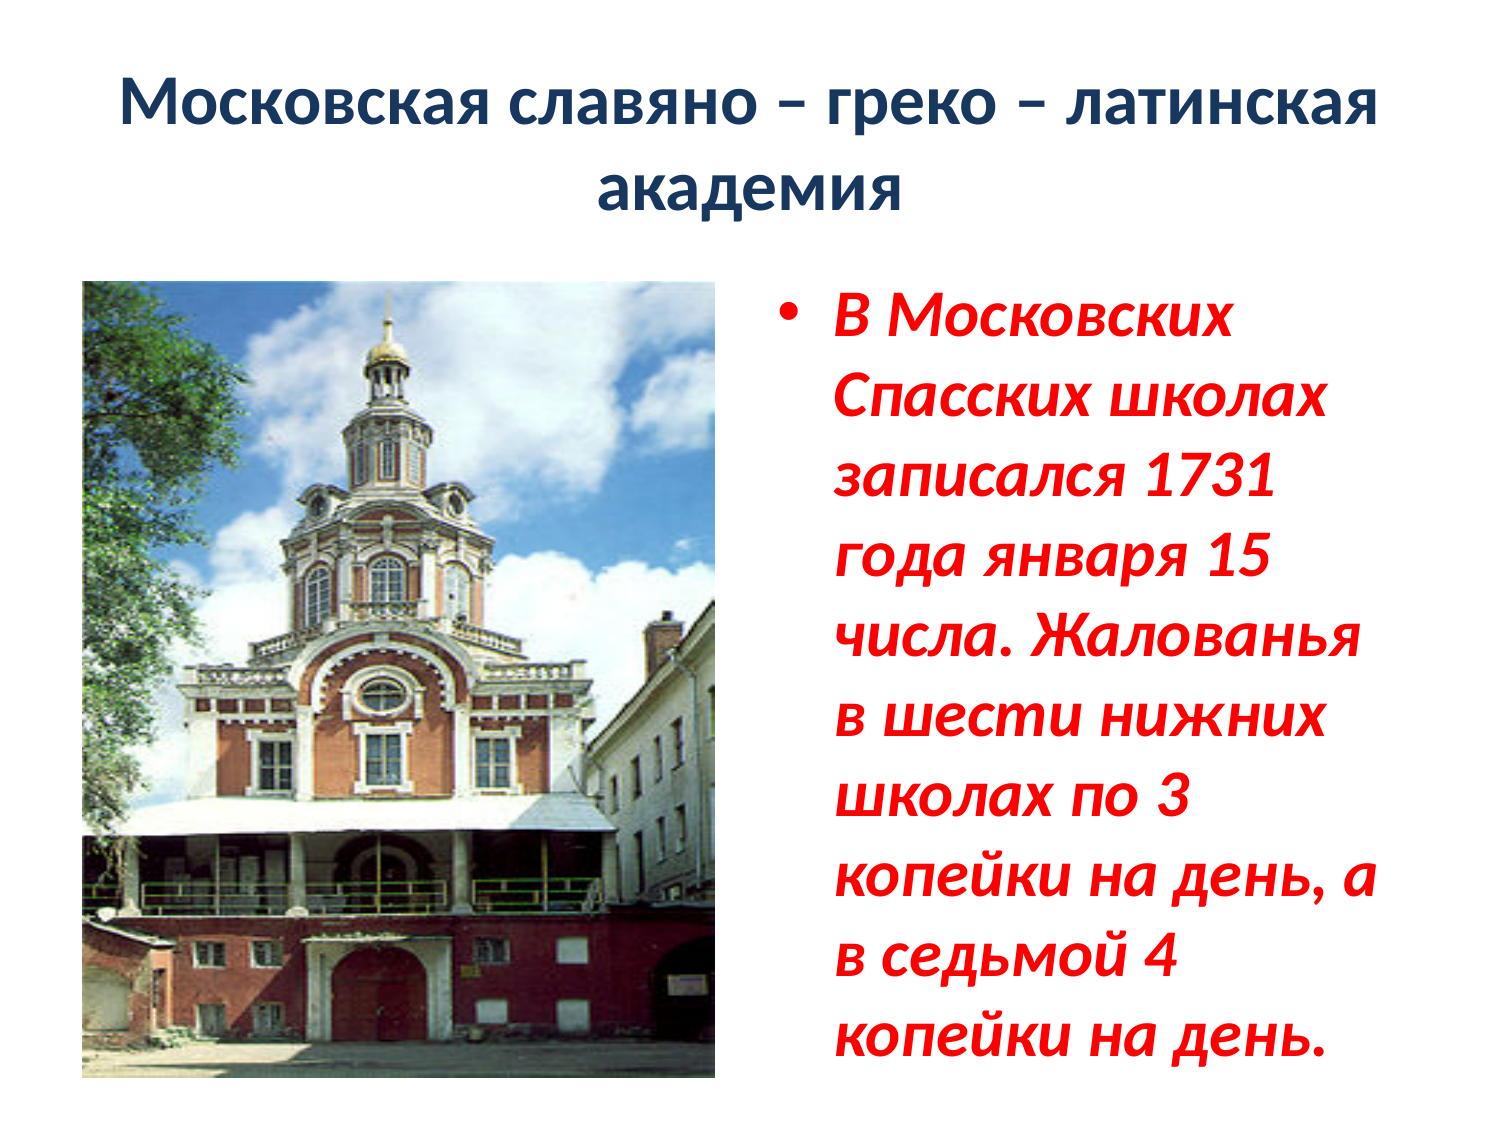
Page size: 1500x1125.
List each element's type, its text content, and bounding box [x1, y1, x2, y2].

picture [81, 280, 716, 1079]
title Московская славяно – греко – латинская академия [75, 45, 1425, 233]
list В Московских Спасских школах записался 1731 года января 15 числа. Жалованья в шести нижних школах по 3 копейки на день, а в седьмой 4 копейки на день. [762, 262, 1425, 1005]
